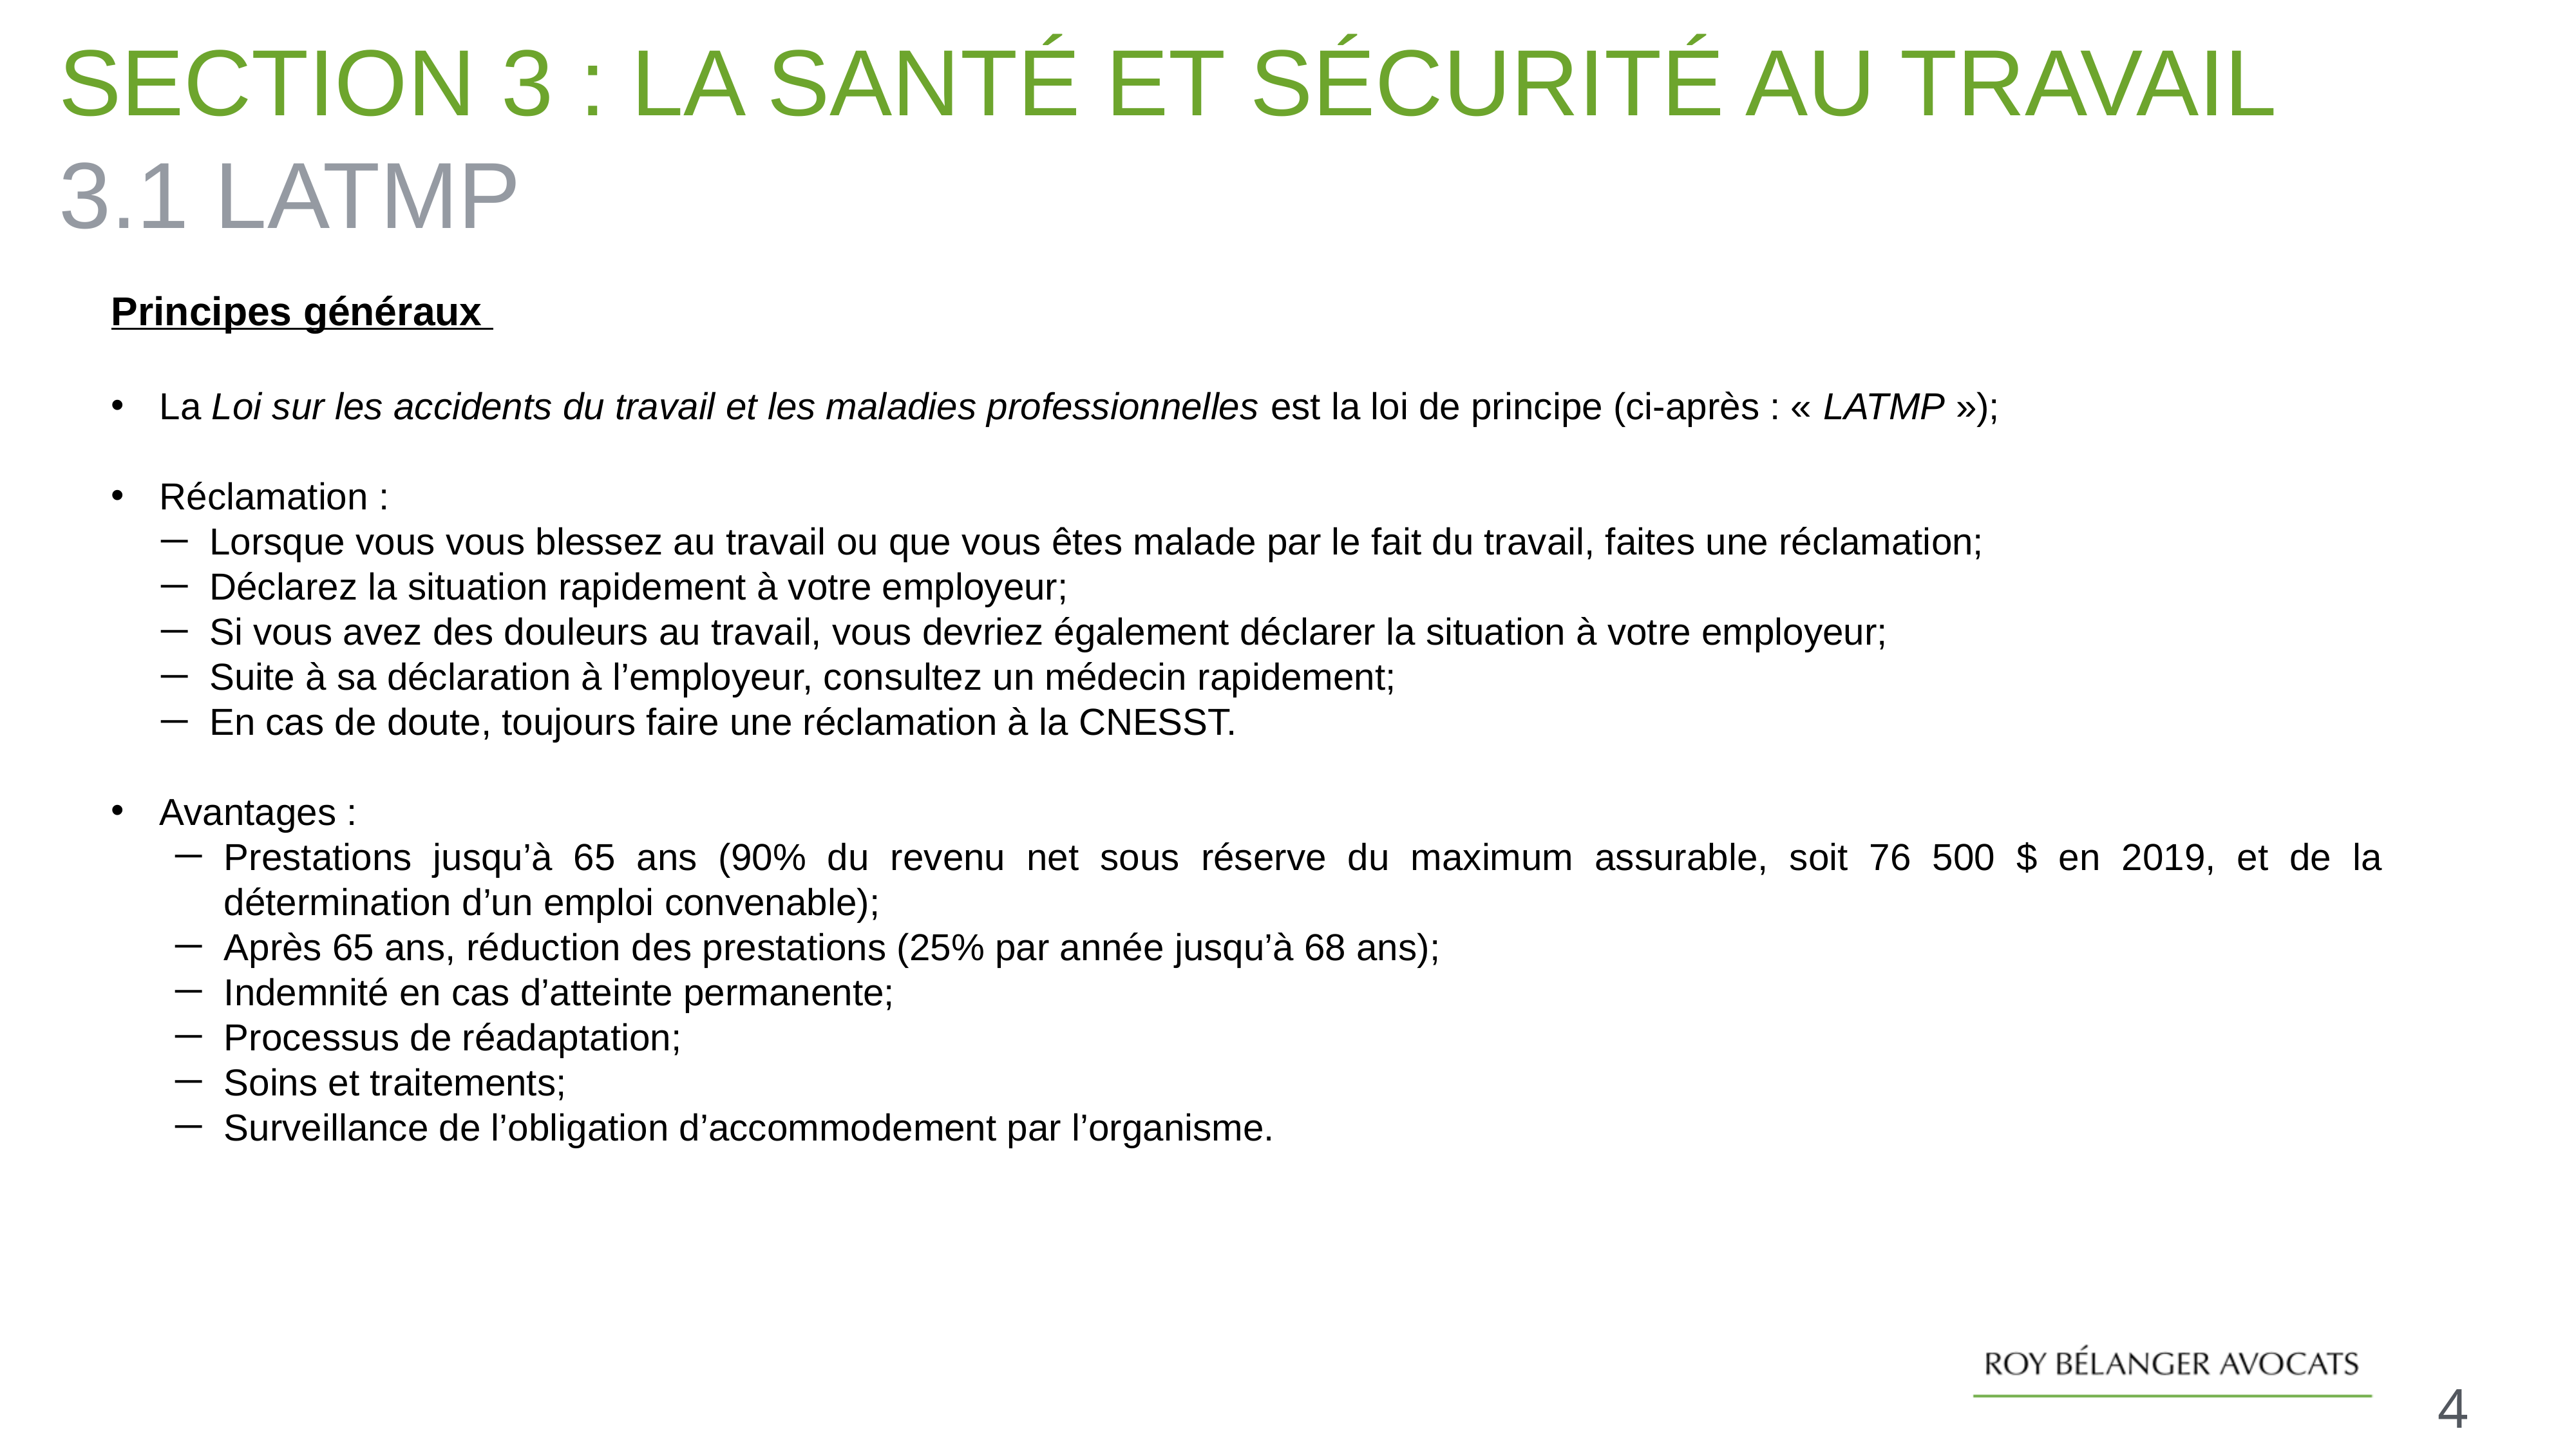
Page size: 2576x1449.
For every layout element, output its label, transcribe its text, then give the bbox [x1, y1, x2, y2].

picture [1949, 1323, 2391, 1416]
slide_number 42 [2432, 1332, 2505, 1408]
text_box SECTION 3 : LA SANTÉ ET SÉCURITÉ AU TRAVAIL 3.1 LATMP [49, 17, 2432, 252]
text_box Principes généraux La Loi sur les accidents du travail et les maladies professionnelles est la loi de principe (ci-après : « LATMP »); Réclamation : Lorsque vous vous blessez au travail ou que vous êtes malade par le fait du travail, faites une réclamation; Déclarez la situation rapidement à votre employeur; Si vous avez des douleurs au travail, vous devriez également déclarer la situation à votre employeur; Suite à sa déclaration à l’employeur, consultez un médecin rapidement; En cas de doute, toujours faire une réclamation à la CNESST. Avantages : Prestations jusqu’à 65 ans (90% du revenu net sous réserve du maximum assurable, soit 76 500 $ en 2019, et de la détermination d’un emploi convenable); Après 65 ans, réduction des prestations (25% par année jusqu’à 68 ans); Indemnité en cas d’atteinte permanente; Processus de réadaptation; Soins et traitements; Surveillance de l’obligation d’accommodement par l’organisme. [106, 252, 2391, 1298]
